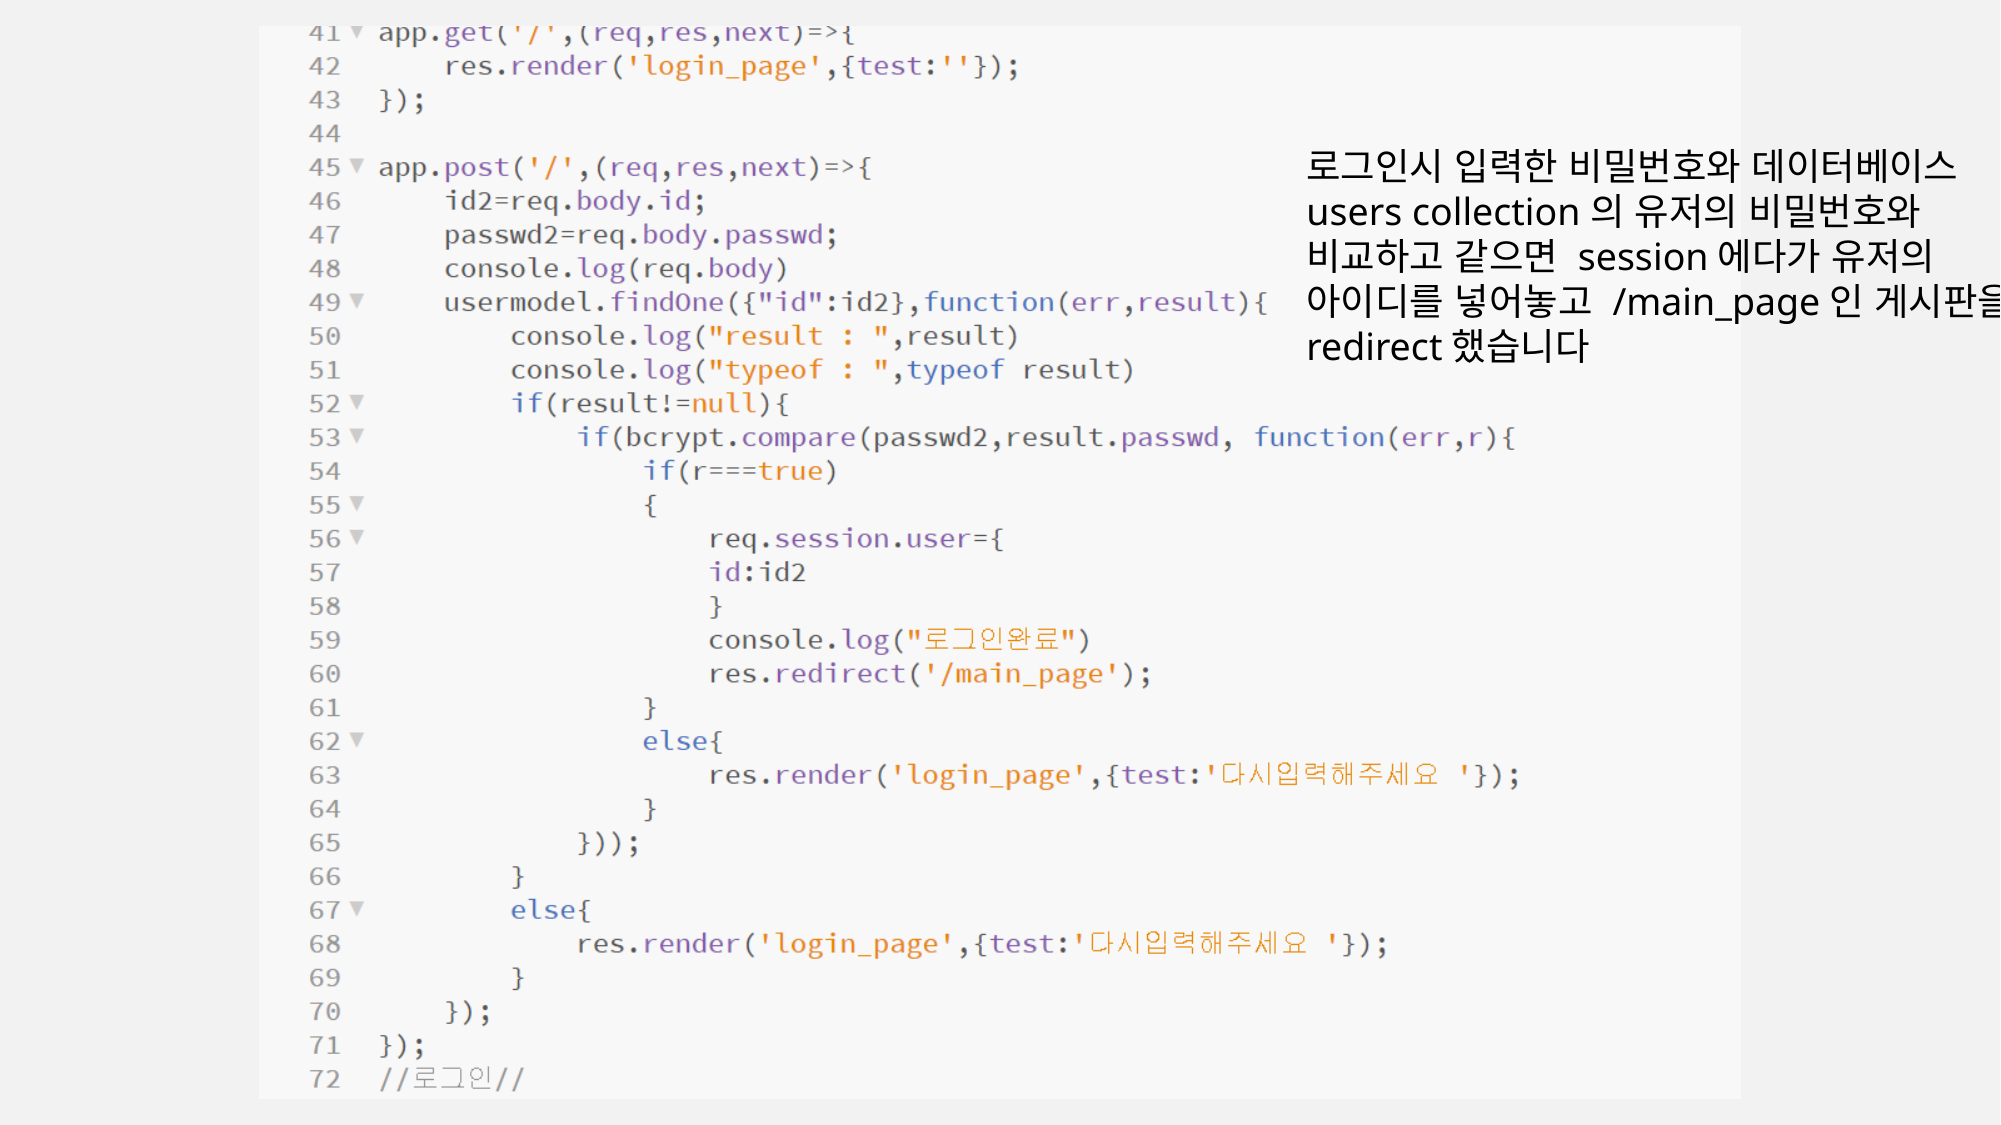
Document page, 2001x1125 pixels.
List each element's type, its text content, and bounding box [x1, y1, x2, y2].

text_box 로그인시 입력한 비밀번호와 데이터베이스 users collection의 유저의 비밀번호와 비교하고 같으면 session에다가 유저의 아이디를 넣어놓고 /main_page인 게시판을 redirect했습니다 [1741, 135, 2000, 376]
picture [259, 26, 1741, 1099]
